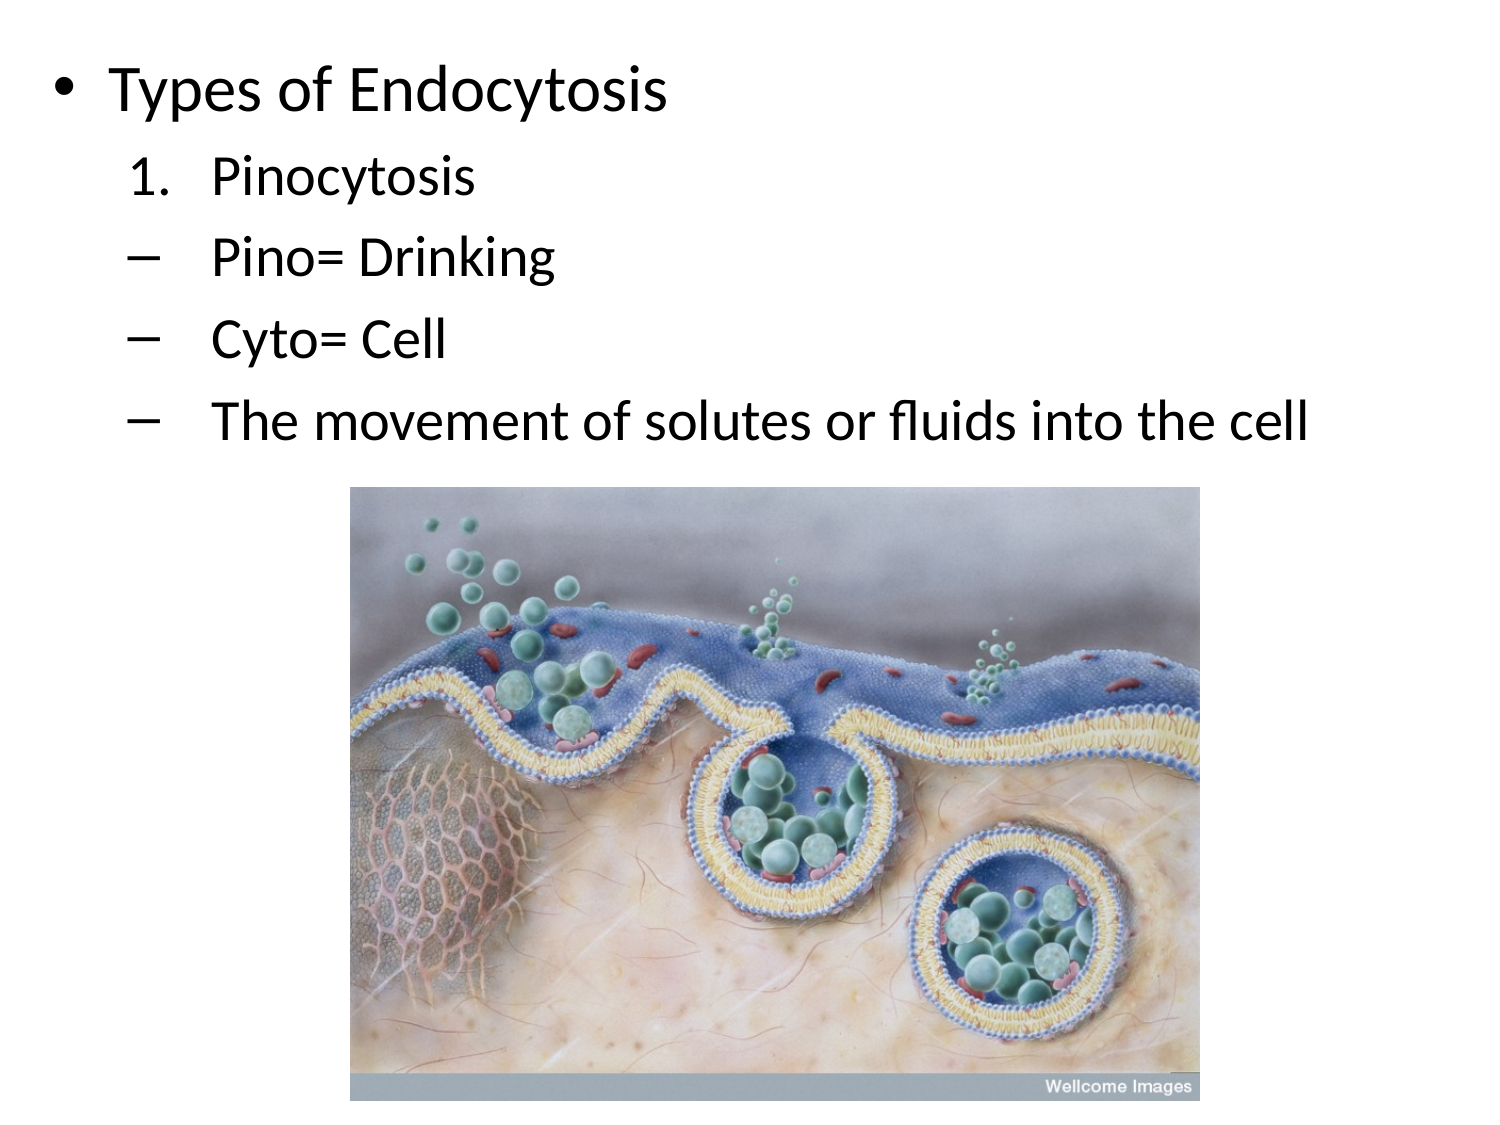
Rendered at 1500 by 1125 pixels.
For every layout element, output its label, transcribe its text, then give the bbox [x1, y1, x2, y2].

list Types of Endocytosis Pinocytosis Pino= Drinking Cyto= Cell The movement of solutes or fluids into the cell [37, 37, 1388, 780]
picture [349, 487, 1201, 1102]
